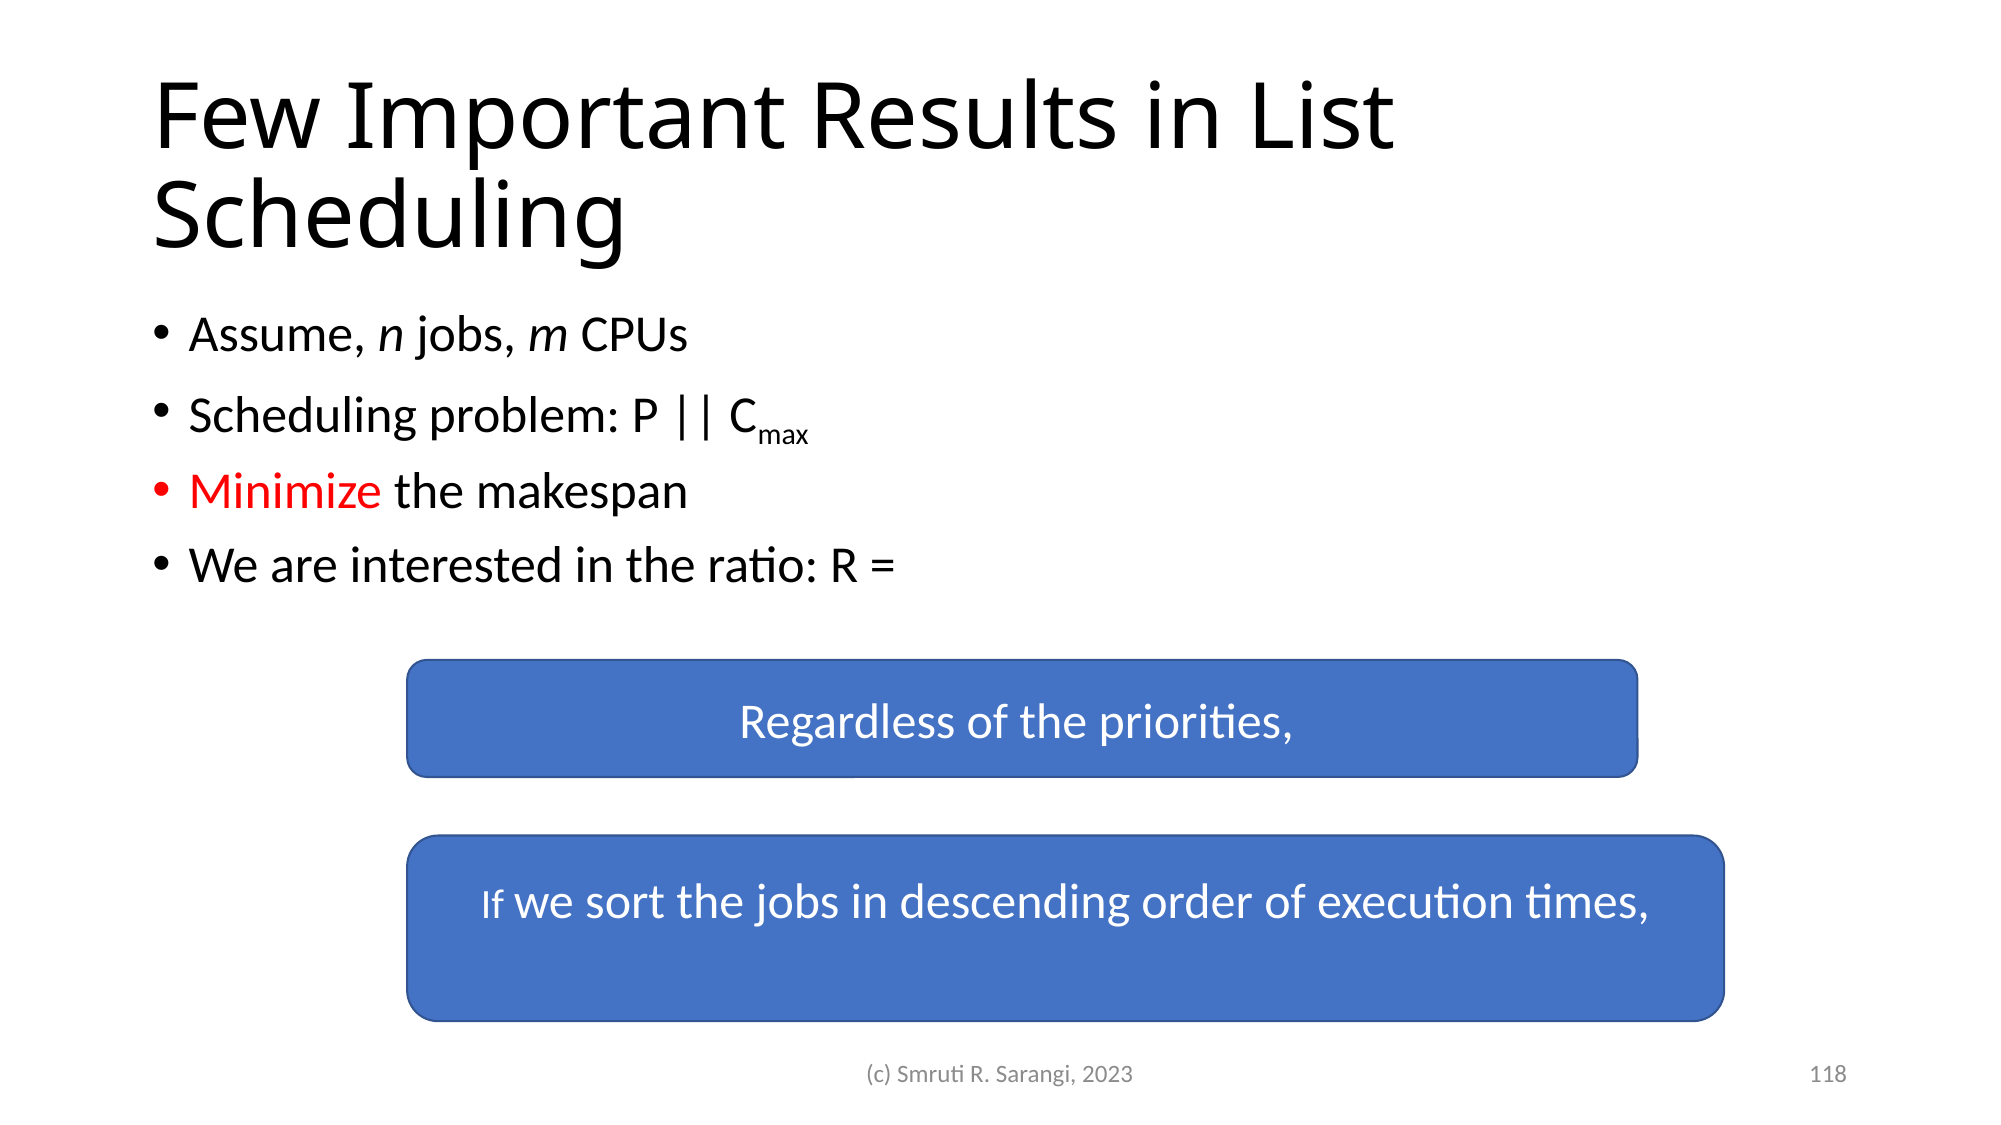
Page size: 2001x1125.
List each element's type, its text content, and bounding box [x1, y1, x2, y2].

footer (c) Smruti R. Sarangi, 2023 [662, 1042, 1338, 1103]
slide_number 118 [1412, 1042, 1863, 1103]
title Few Important Results in List Scheduling [137, 59, 1863, 278]
